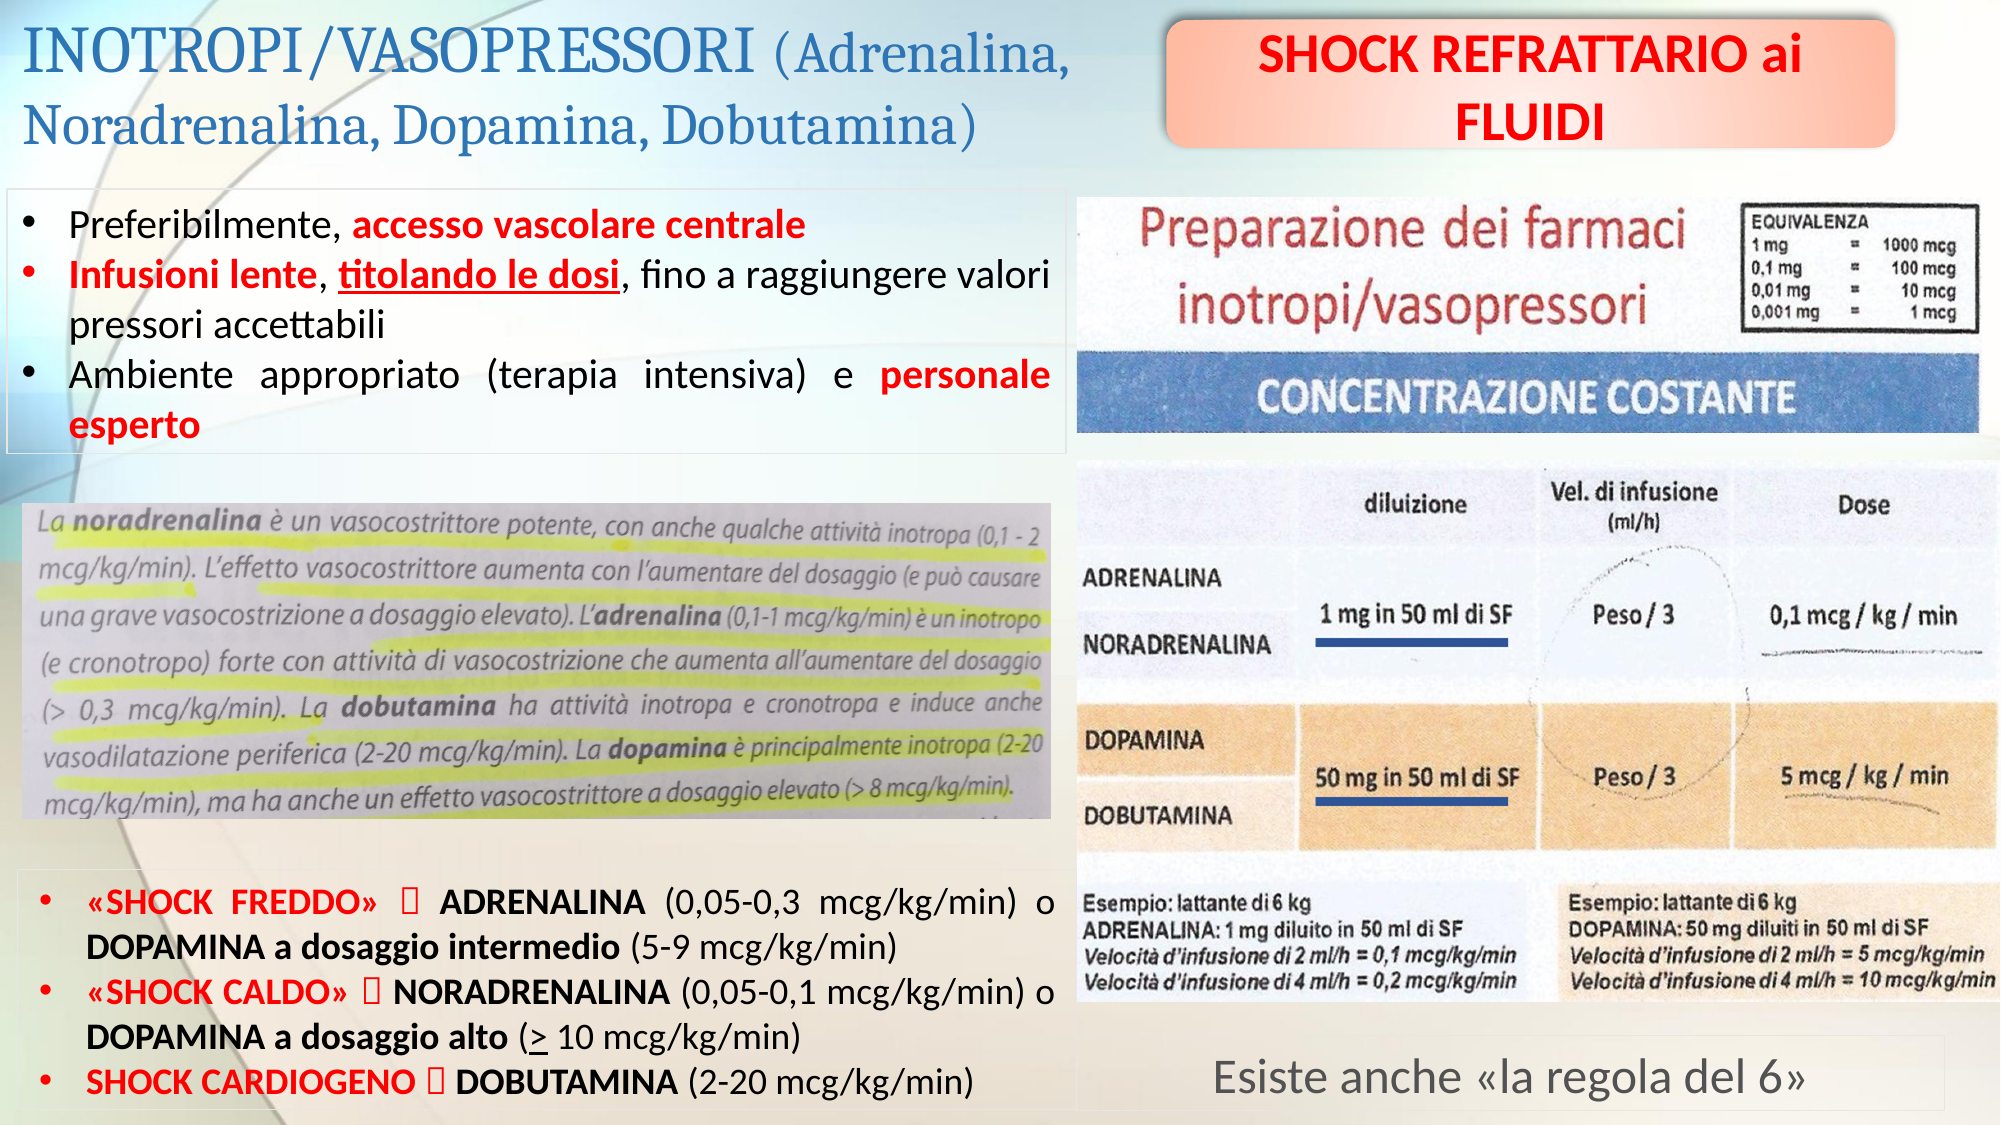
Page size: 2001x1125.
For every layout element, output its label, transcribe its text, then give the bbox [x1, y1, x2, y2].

text_box Preferibilmente, accesso vascolare centrale Infusioni lente, titolando le dosi, fino a raggiungere valori pressori accettabili Ambiente appropriato (terapia intensiva) e personale esperto [6, 188, 1066, 454]
picture [0, 0, 2001, 1125]
text_box SHOCK REFRATTARIO ai FLUIDI [1165, 18, 1897, 147]
text_box [976, 147, 1948, 224]
text_box Esiste anche «la regola del 6» [1076, 1035, 1945, 1111]
text_box «SHOCK FREDDO»  ADRENALINA (0,05-0,3 mcg/kg/min) o DOPAMINA a dosaggio intermedio (5-9 mcg/kg/min) «SHOCK CALDO»  NORADRENALINA (0,05-0,1 mcg/kg/min) o DOPAMINA a dosaggio alto (> 10 mcg/kg/min) SHOCK CARDIOGENO  DOBUTAMINA (2-20 mcg/kg/min) [17, 869, 1077, 1110]
title INOTROPI/VASOPRESSORI (Adrenalina, Noradrenalina, Dopamina, Dobutamina) [7, 2, 1169, 160]
